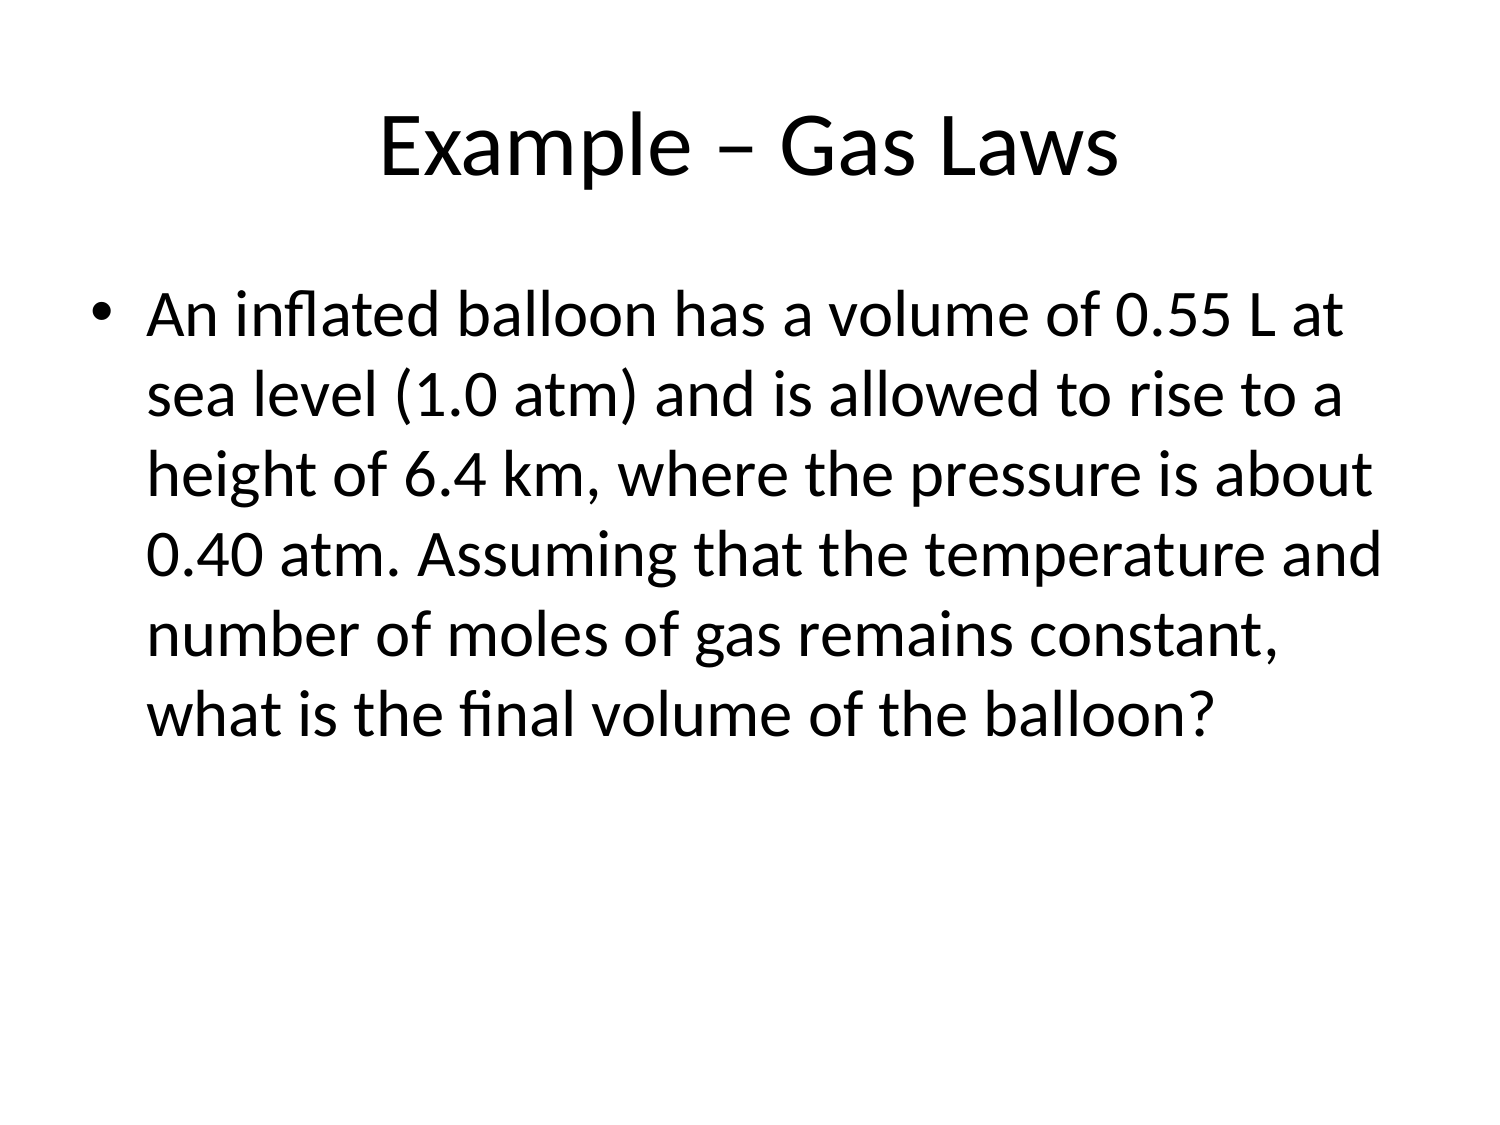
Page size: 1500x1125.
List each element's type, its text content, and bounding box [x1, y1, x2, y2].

title Example – Gas Laws [75, 45, 1425, 233]
list An inflated balloon has a volume of 0.55 L at sea level (1.0 atm) and is allowed to rise to a height of 6.4 km, where the pressure is about 0.40 atm. Assuming that the temperature and number of moles of gas remains constant, what is the final volume of the balloon? [75, 262, 1425, 1005]
